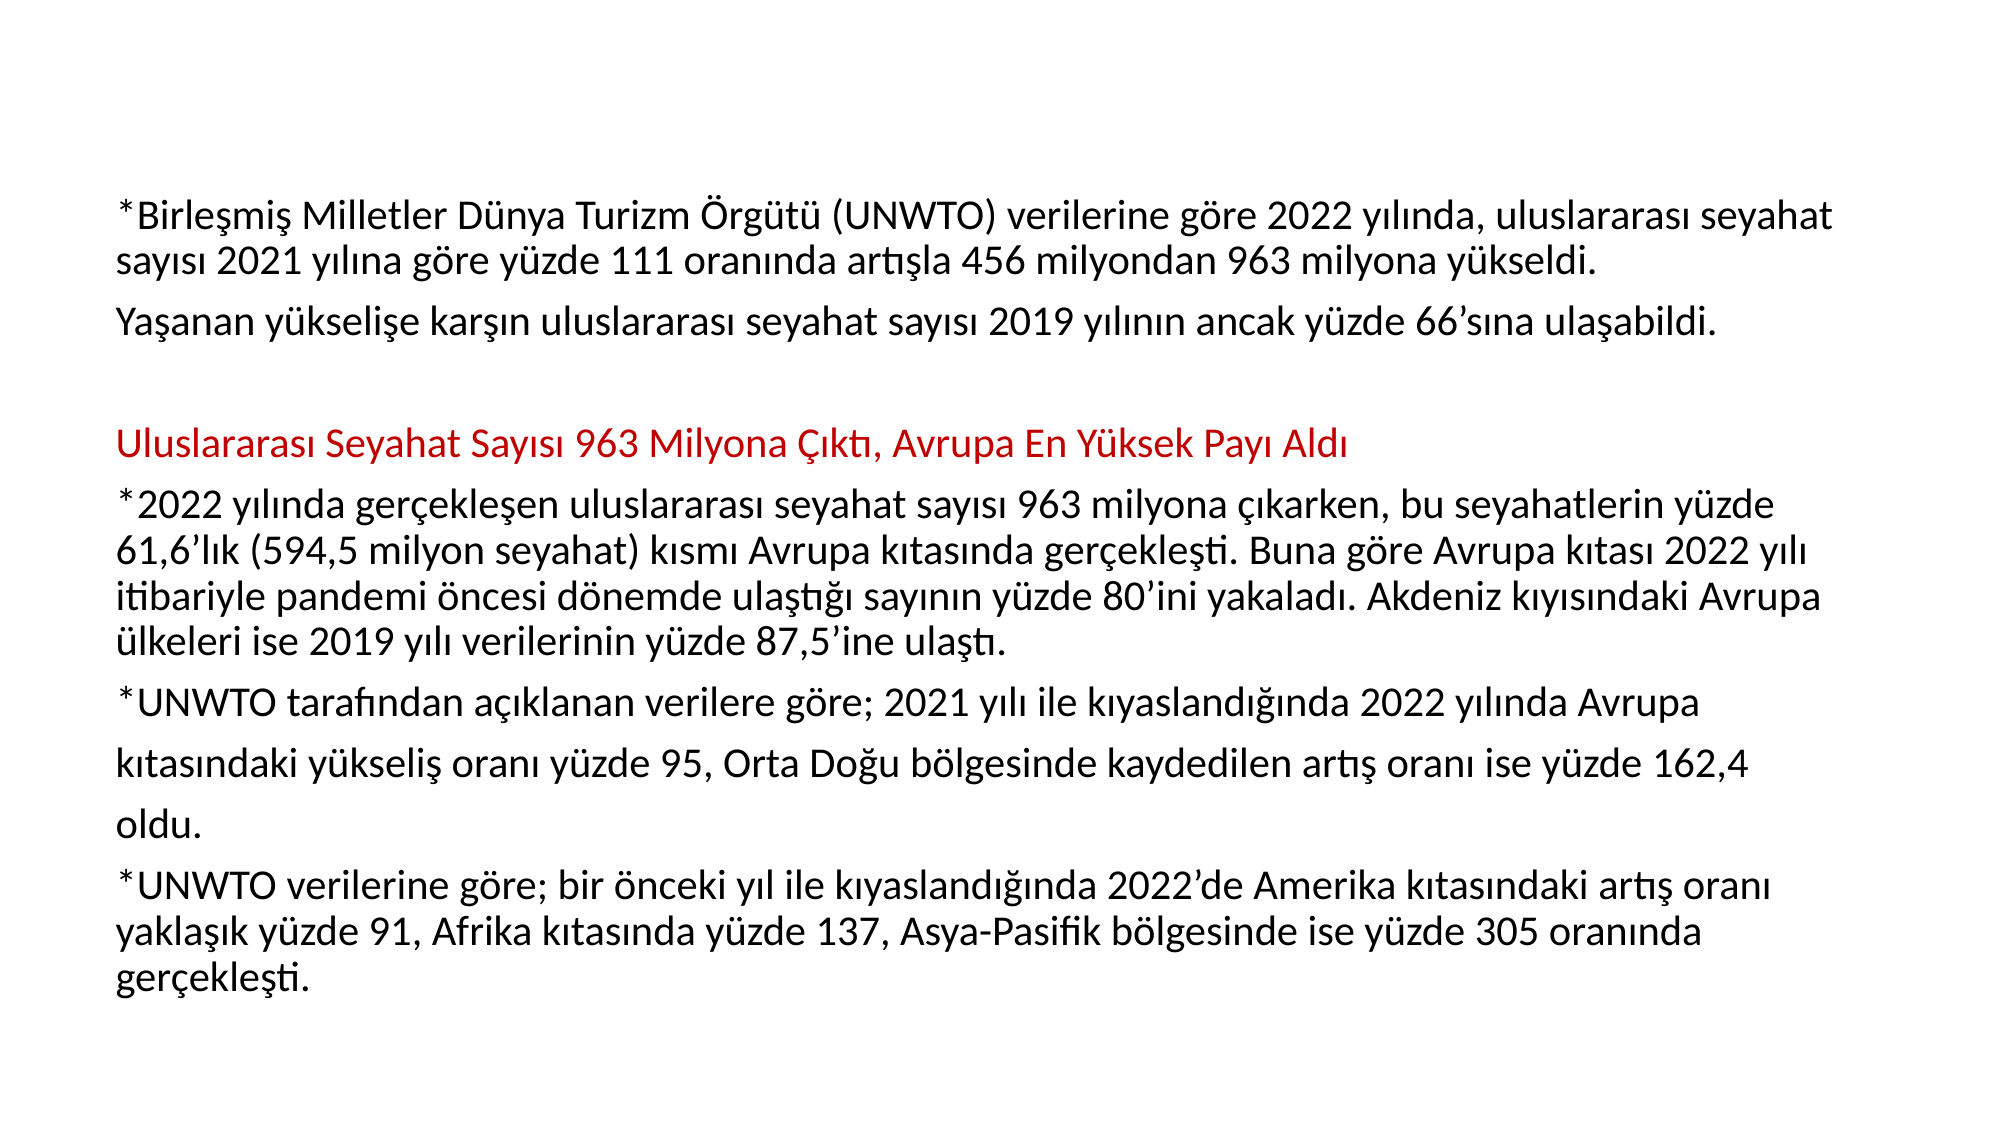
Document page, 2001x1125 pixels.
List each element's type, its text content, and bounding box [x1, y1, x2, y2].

list *Birleşmiş Milletler Dünya Turizm Örgütü (UNWTO) verilerine göre 2022 yılında, uluslararası seyahat sayısı 2021 yılına göre yüzde 111 oranında artışla 456 milyondan 963 milyona yükseldi. Yaşanan yükselişe karşın uluslararası seyahat sayısı 2019 yılının ancak yüzde 66’sına ulaşabildi. Uluslararası Seyahat Sayısı 963 Milyona Çıktı, Avrupa En Yüksek Payı Aldı *2022 yılında gerçekleşen uluslararası seyahat sayısı 963 milyona çıkarken, bu seyahatlerin yüzde 61,6’lık (594,5 milyon seyahat) kısmı Avrupa kıtasında gerçekleşti. Buna göre Avrupa kıtası 2022 yılı itibariyle pandemi öncesi dönemde ulaştığı sayının yüzde 80’ini yakaladı. Akdeniz kıyısındaki Avrupa ülkeleri ise 2019 yılı verilerinin yüzde 87,5’ine ulaştı. *UNWTO tarafından açıklanan verilere göre; 2021 yılı ile kıyaslandığında 2022 yılında Avrupa kıtasındaki yükseliş oranı yüzde 95, Orta Doğu bölgesinde kaydedilen artış oranı ise yüzde 162,4 oldu. *UNWTO verilerine göre; bir önceki yıl ile kıyaslandığında 2022’de Amerika kıtasındaki artış oranı yaklaşık yüzde 91, Afrika kıtasında yüzde 137, Asya-Pasifik bölgesinde ise yüzde 305 oranında gerçekleşti. [100, 118, 1908, 1014]
